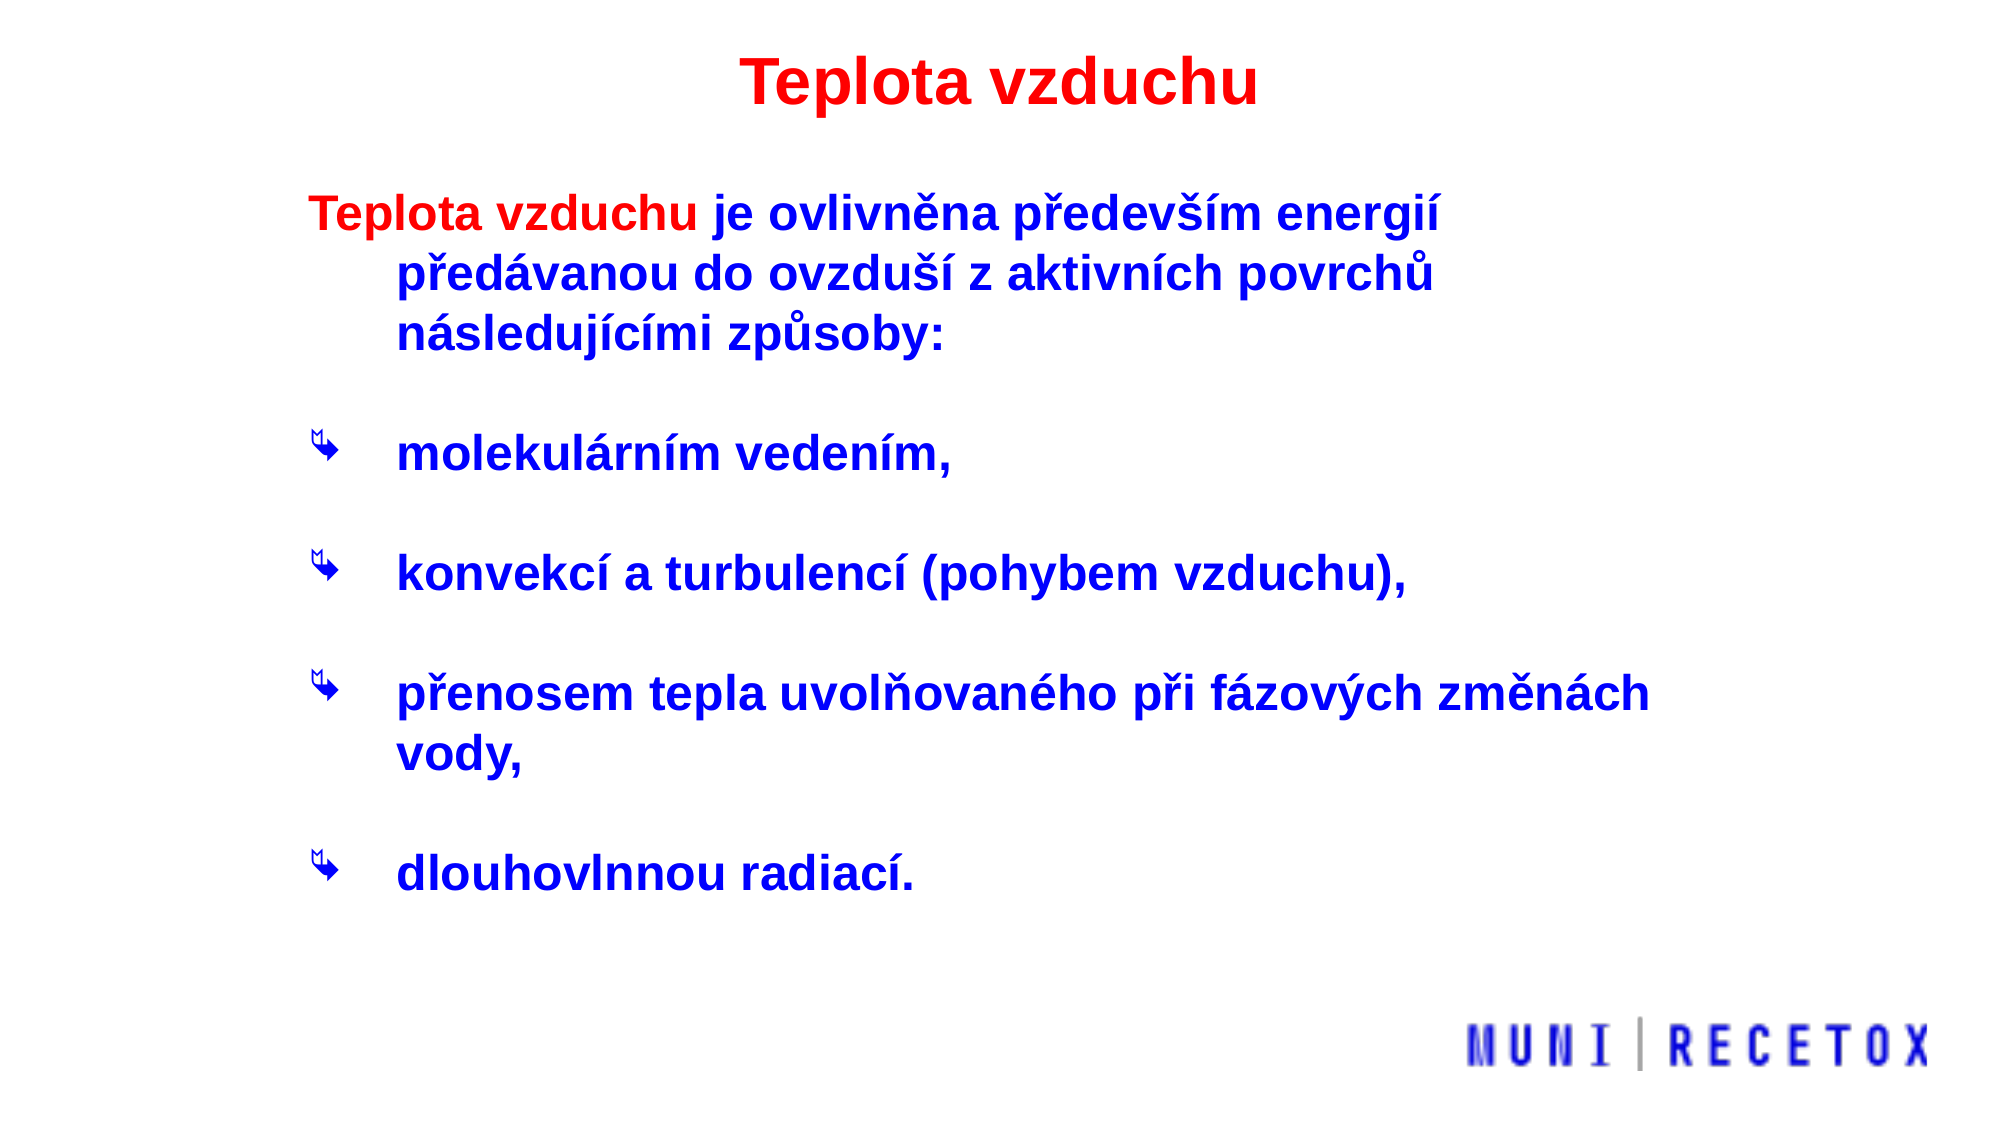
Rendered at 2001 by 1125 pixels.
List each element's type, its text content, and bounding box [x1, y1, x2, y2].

text_box Teplota vzduchu je ovlivněna především energií předávanou do ovzduší z aktivních povrchů následujícími způsoby: molekulárním vedením, konvekcí a turbulencí (pohybem vzduchu), přenosem tepla uvolňovaného při fázových změnách vody, dlouhovlnnou radiací. [279, 172, 1695, 993]
text_box Teplota vzduchu [249, 30, 1750, 126]
